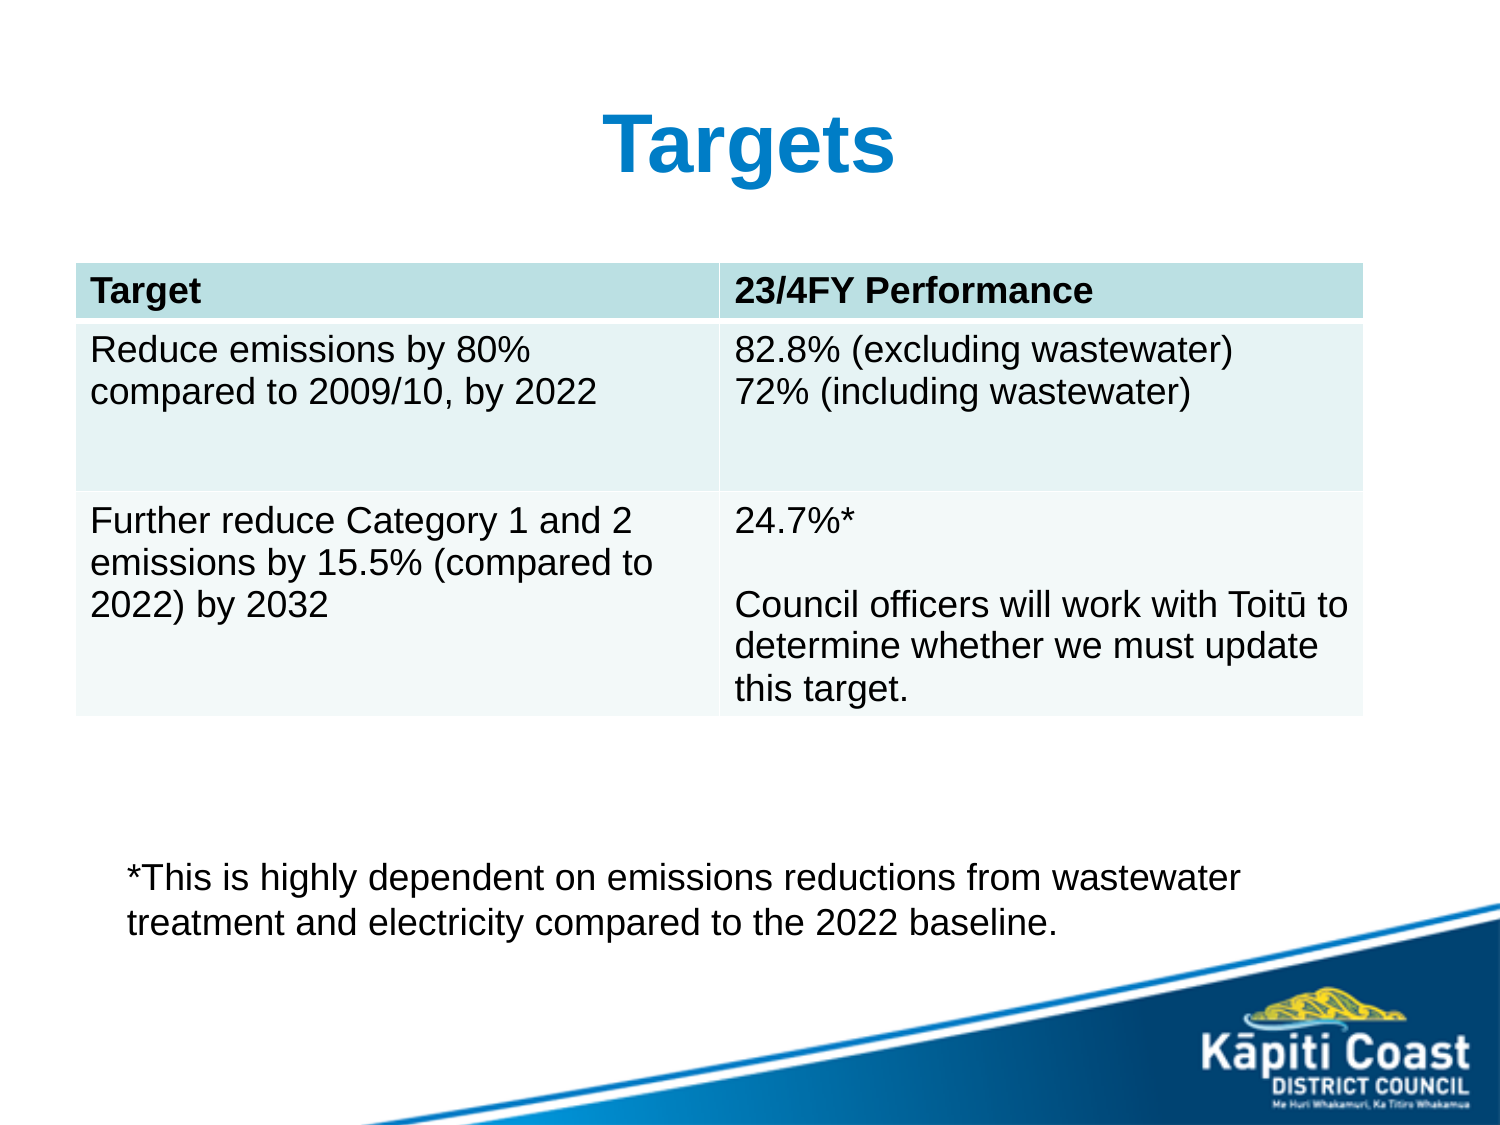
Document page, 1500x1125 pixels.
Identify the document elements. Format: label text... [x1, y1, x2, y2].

table_cell 24.7%* Council officers will work with Toitū to determine whether we must update this target. [720, 492, 1363, 716]
table_header Target [76, 263, 719, 318]
picture [1, 893, 1500, 1125]
text_box *This is highly dependent on emissions reductions from wastewater treatment and electricity compared to the 2022 baseline. [112, 845, 1282, 951]
table_cell Reduce emissions by 80% compared to 2009/10, by 2022 [76, 324, 719, 491]
table_cell Further reduce Category 1 and 2 emissions by 15.5% (compared to 2022) by 2032 [76, 492, 719, 716]
title Targets [75, 45, 1425, 233]
table_cell 82.8% (excluding wastewater) 72% (including wastewater) [720, 324, 1363, 491]
table_header 23/4FY Performance [720, 263, 1363, 318]
